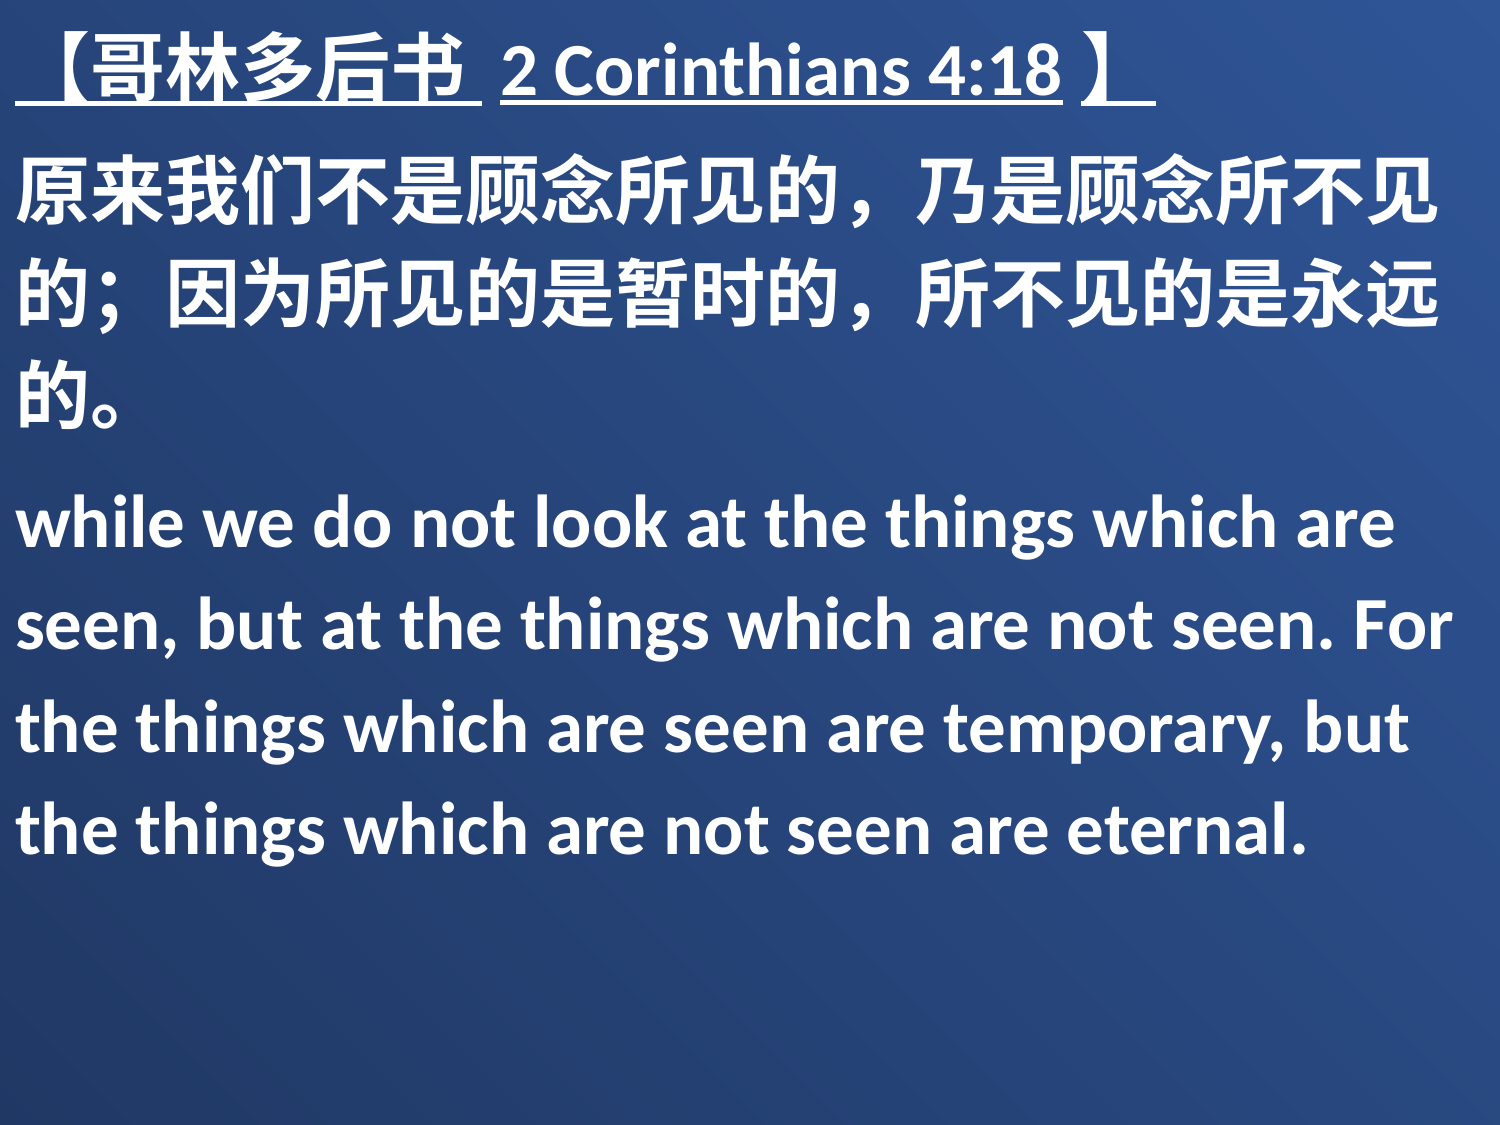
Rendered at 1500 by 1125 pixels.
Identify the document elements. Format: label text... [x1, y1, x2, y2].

subtitle 【哥林多后书 2 Corinthians 4:18】 原来我们不是顾念所见的，乃是顾念所不见的；因为所见的是暂时的，所不见的是永远的。 while we do not look at the things which are seen, but at the things which are not seen. For the things which are seen are temporary, but the things which are not seen are eternal. [0, 0, 1500, 1125]
